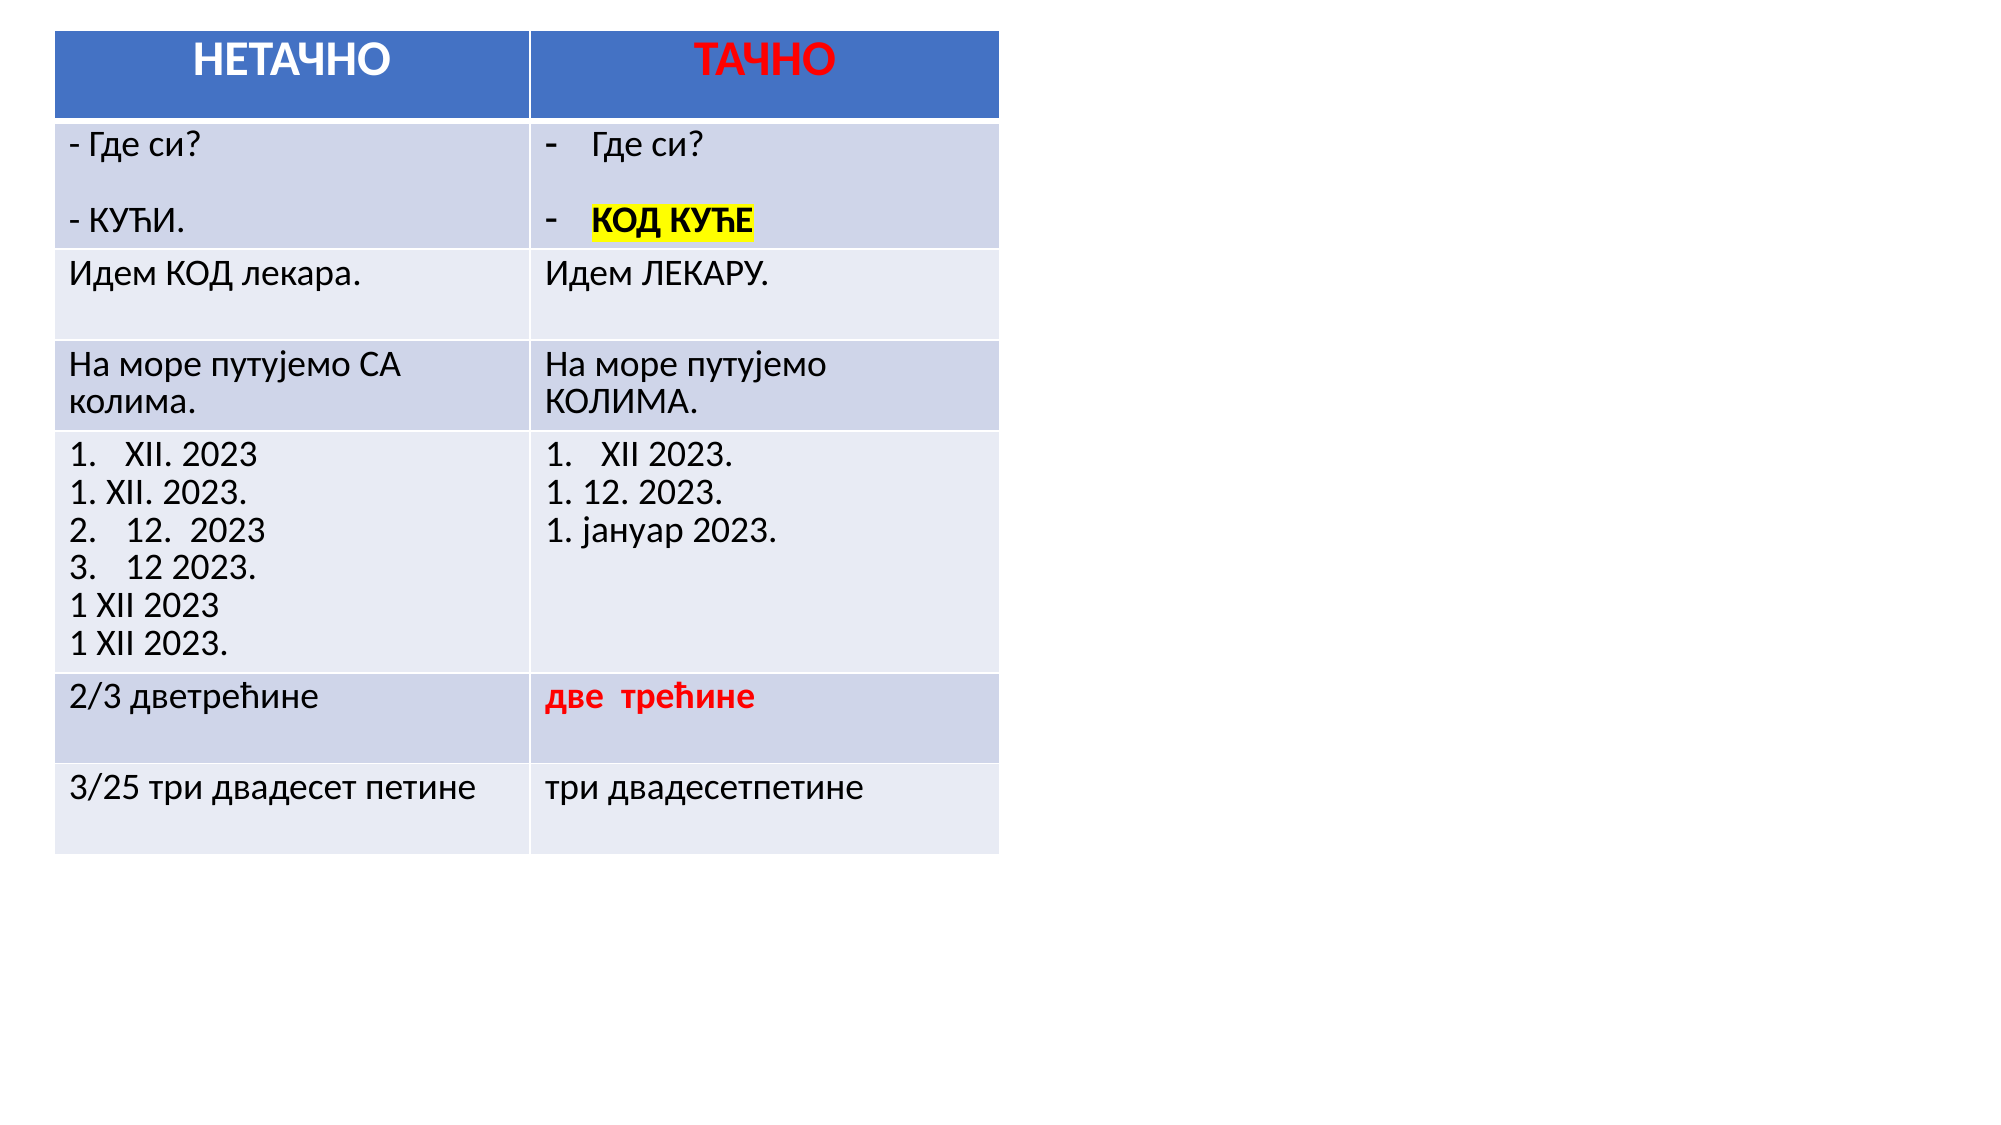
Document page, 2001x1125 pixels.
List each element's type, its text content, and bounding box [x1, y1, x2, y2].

table_cell 2/3 дветрећине [55, 674, 529, 763]
table_cell Где си? КОД КУЋЕ [531, 124, 999, 248]
table_cell Идем ЛЕКАРУ. [531, 250, 999, 339]
table_header НЕТАЧНО [55, 31, 529, 118]
table_cell - Где си? - КУЋИ. [55, 124, 529, 248]
table_cell Идем КОД лекара. [55, 250, 529, 339]
table_cell XII. 2023 1. XII. 2023. 12. 2023 12 2023. 1 XII 2023 1 XII 2023. [55, 432, 529, 672]
table_cell XII 2023. 1. 12. 2023. 1. јануар 2023. [531, 432, 999, 672]
table_cell На море путујемо КОЛИМА. [531, 341, 999, 430]
table_cell 3/25 три двадесет петине [55, 764, 529, 854]
table_header ТАЧНО [531, 31, 999, 118]
table_cell три двадесетпетине [531, 764, 999, 854]
table_cell На море путујемо СА колима. [55, 341, 529, 430]
table_cell две трећине [531, 674, 999, 763]
